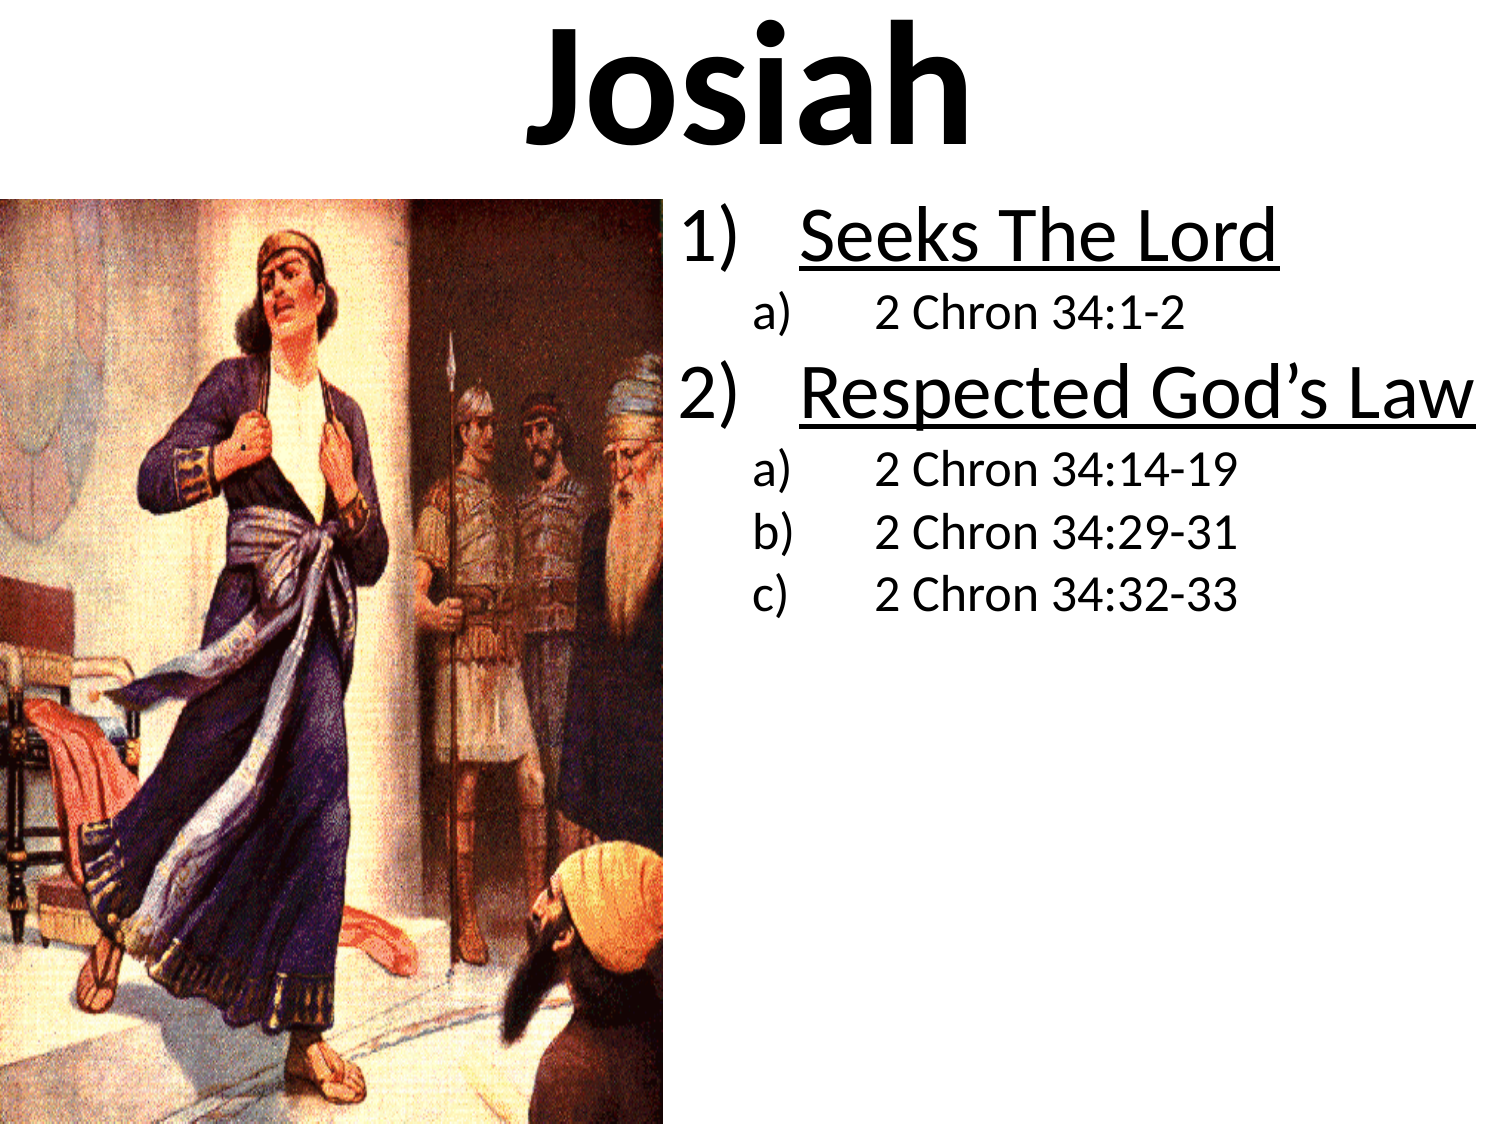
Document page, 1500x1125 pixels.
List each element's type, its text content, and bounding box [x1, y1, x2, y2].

text_box Josiah [0, 0, 1500, 150]
picture [0, 199, 663, 1125]
text_box Seeks The Lord 2 Chron 34:1-2 Respected God’s Law 2 Chron 34:14-19 2 Chron 34:29-31 2 Chron 34:32-33 [662, 174, 1500, 710]
